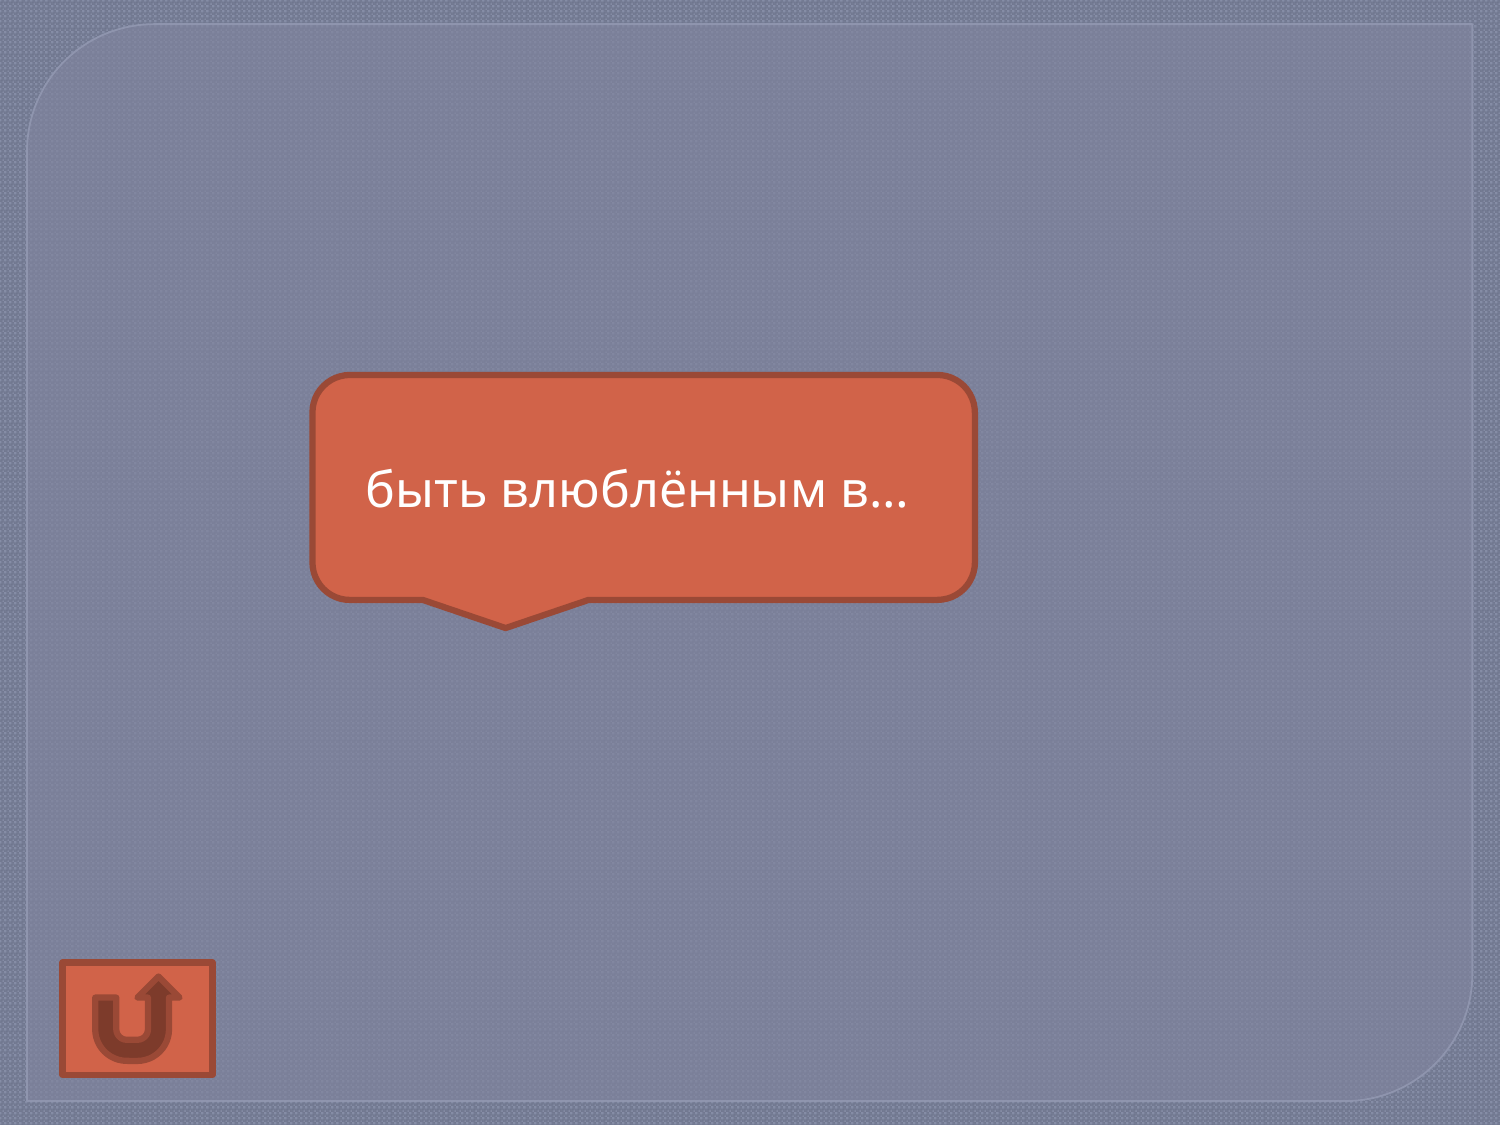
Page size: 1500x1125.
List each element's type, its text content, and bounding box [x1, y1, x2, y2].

text_box быть влюблённым в… [309, 371, 979, 632]
text_box [59, 959, 216, 1078]
